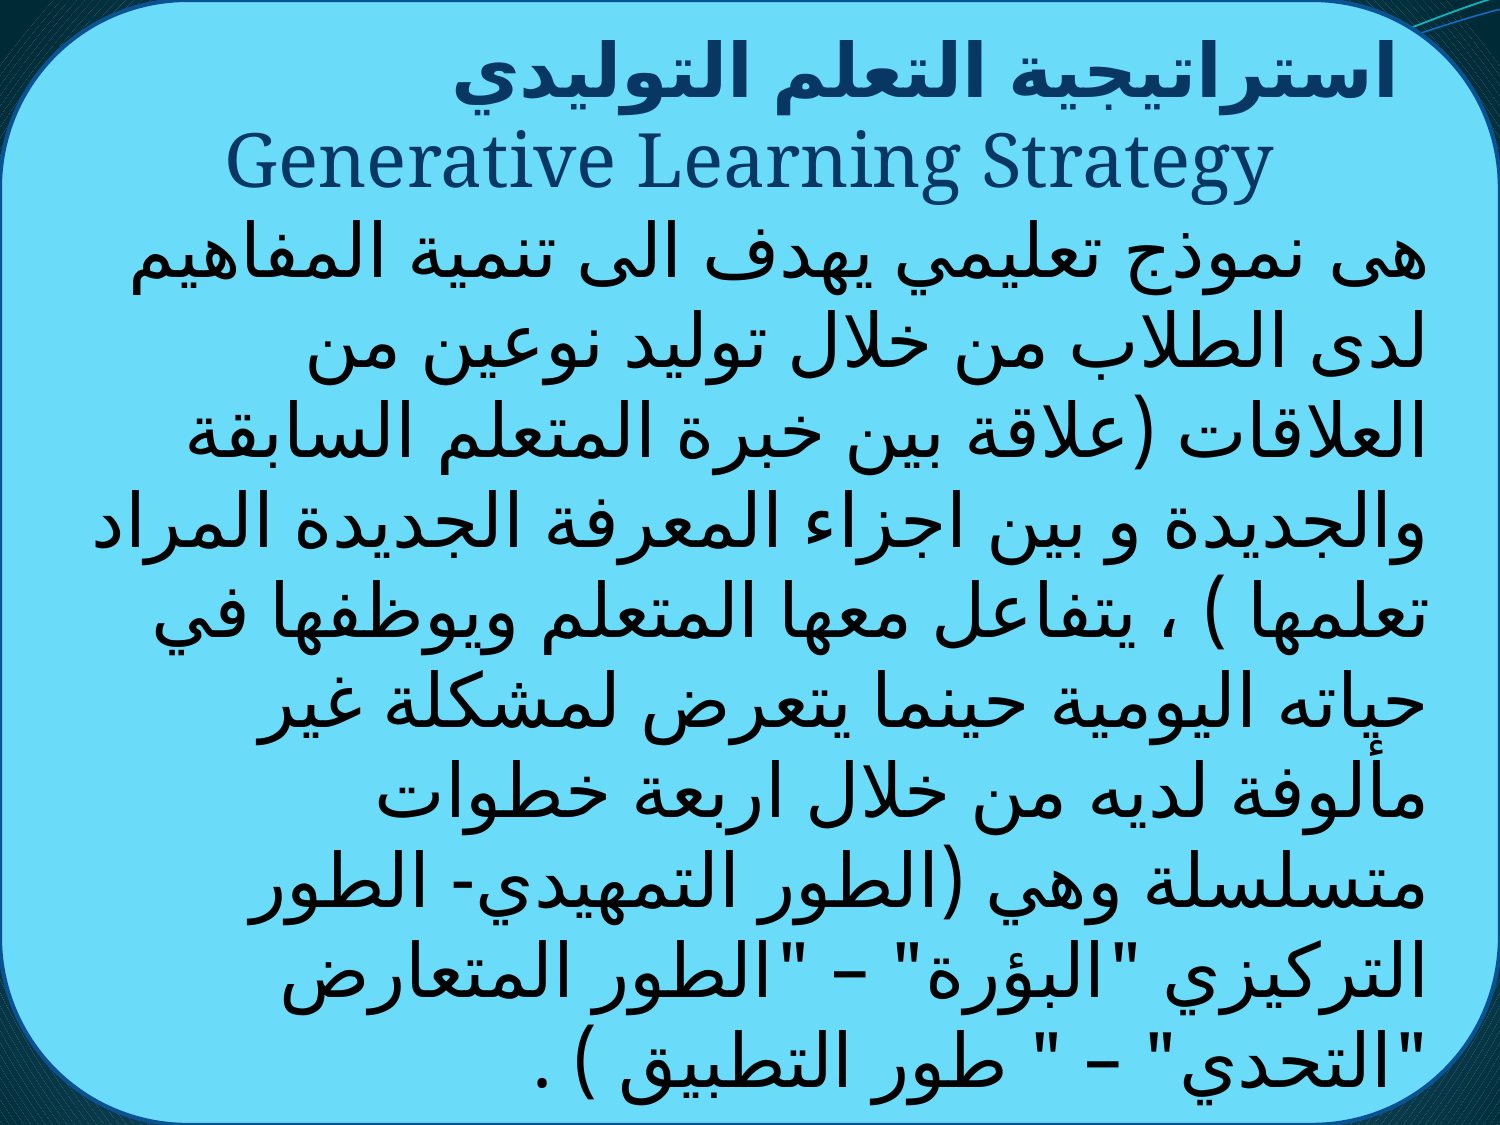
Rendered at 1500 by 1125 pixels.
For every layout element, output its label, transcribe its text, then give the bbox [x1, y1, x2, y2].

text_box استراتيجية التعلم التوليدي Generative Learning Strategy هى نموذج تعليمي يهدف الى تنمية المفاهيم لدى الطلاب من خلال توليد نوعين من العلاقات (علاقة بين خبرة المتعلم السابقة والجديدة و بين اجزاء المعرفة الجديدة المراد تعلمها ) ، يتفاعل معها المتعلم ويوظفها في حياته اليومية حينما يتعرض لمشكلة غير مألوفة لديه من خلال اربعة خطوات متسلسلة وهي (الطور التمهيدي- الطور التركيزي "البؤرة" – "الطور المتعارض "التحدي" – " طور التطبيق ) . [0, 0, 1500, 1125]
